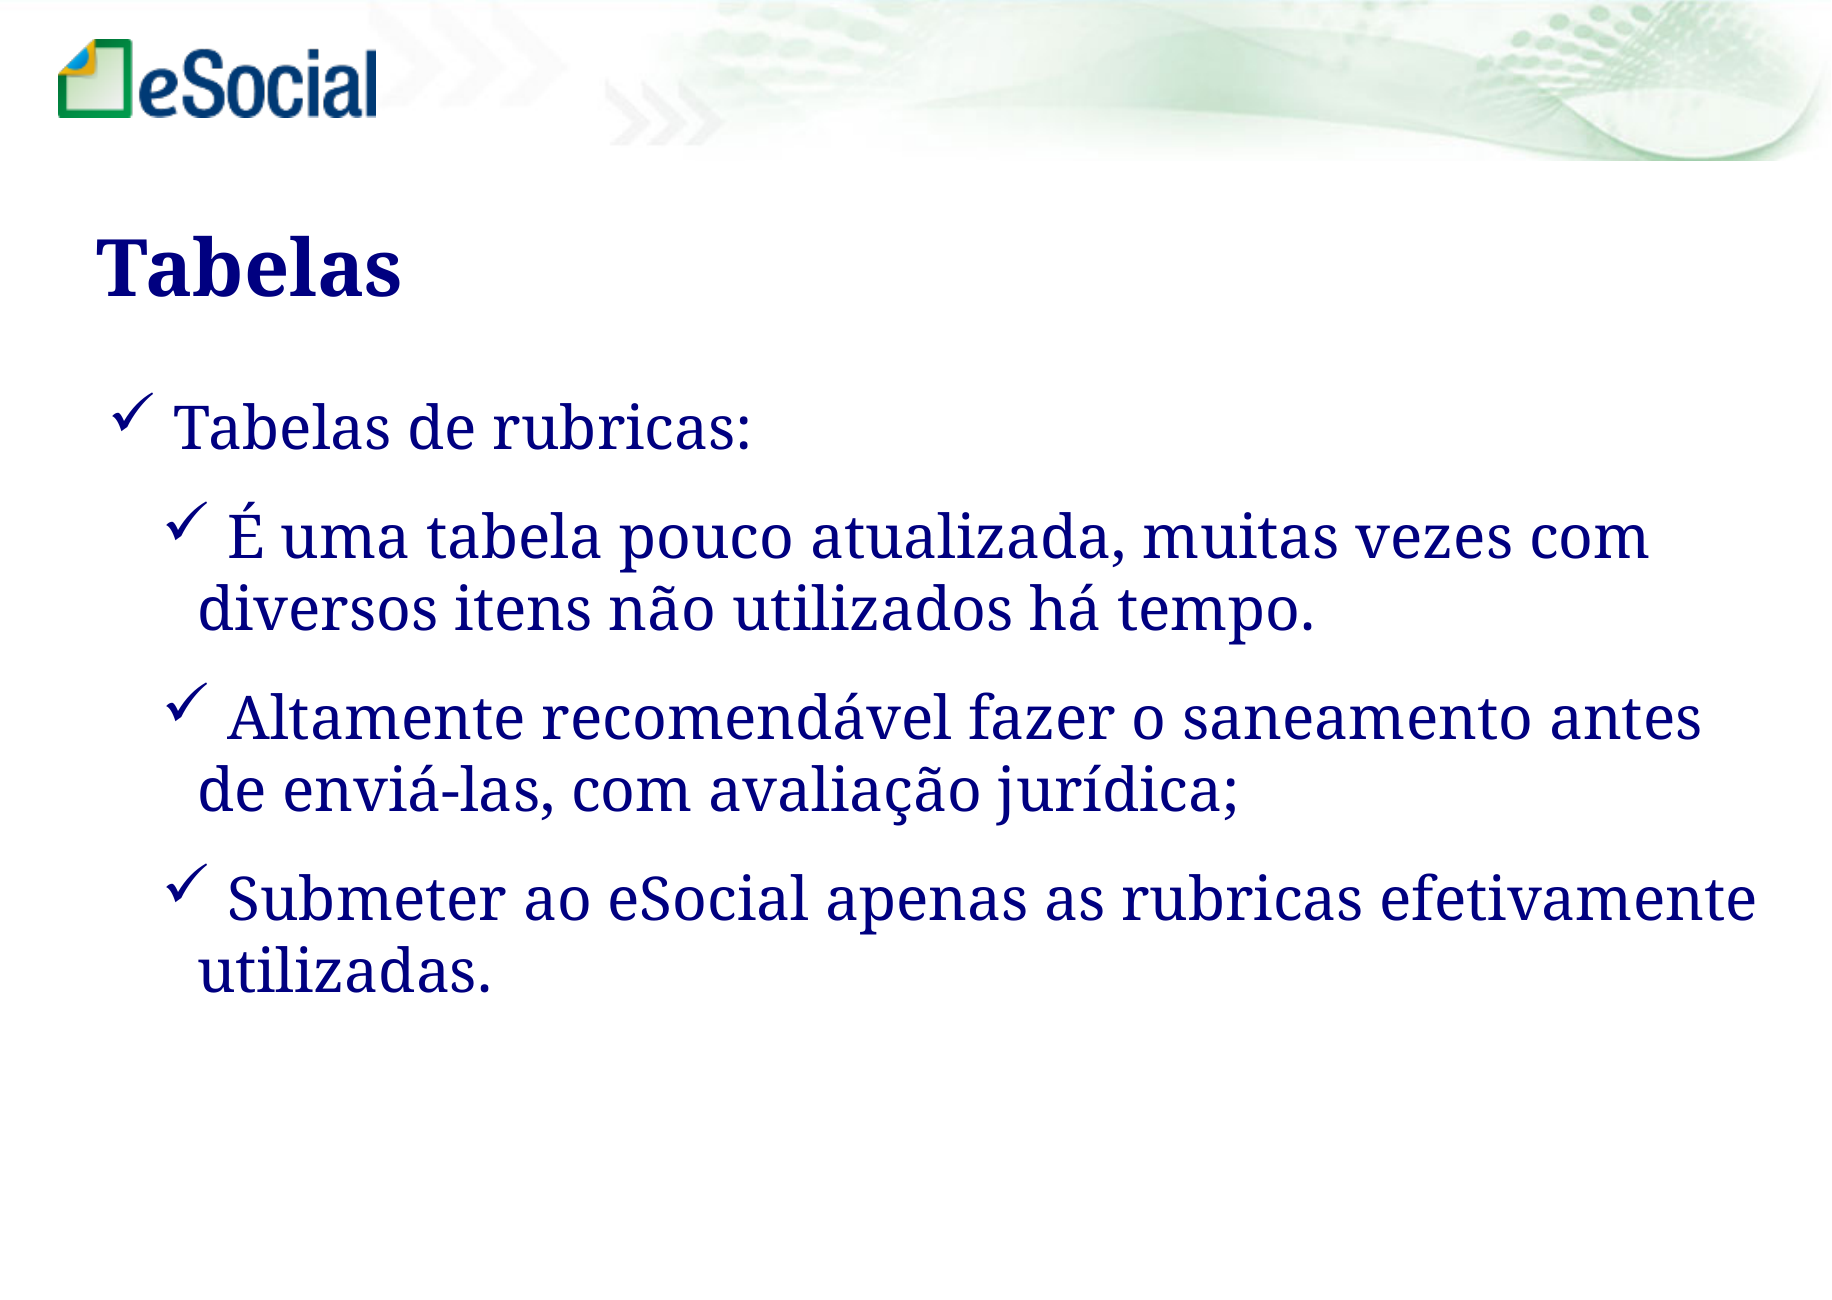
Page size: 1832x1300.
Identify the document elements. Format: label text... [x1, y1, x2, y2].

text_box Tabelas [81, 209, 1723, 316]
picture [0, 0, 1831, 161]
text_box Tabelas de rubricas: É uma tabela pouco atualizada, muitas vezes com diversos itens não utilizados há tempo. Altamente recomendável fazer o saneamento antes de enviá-las, com avaliação jurídica; Submeter ao eSocial apenas as rubricas efetivamente utilizadas. [93, 381, 1795, 1203]
